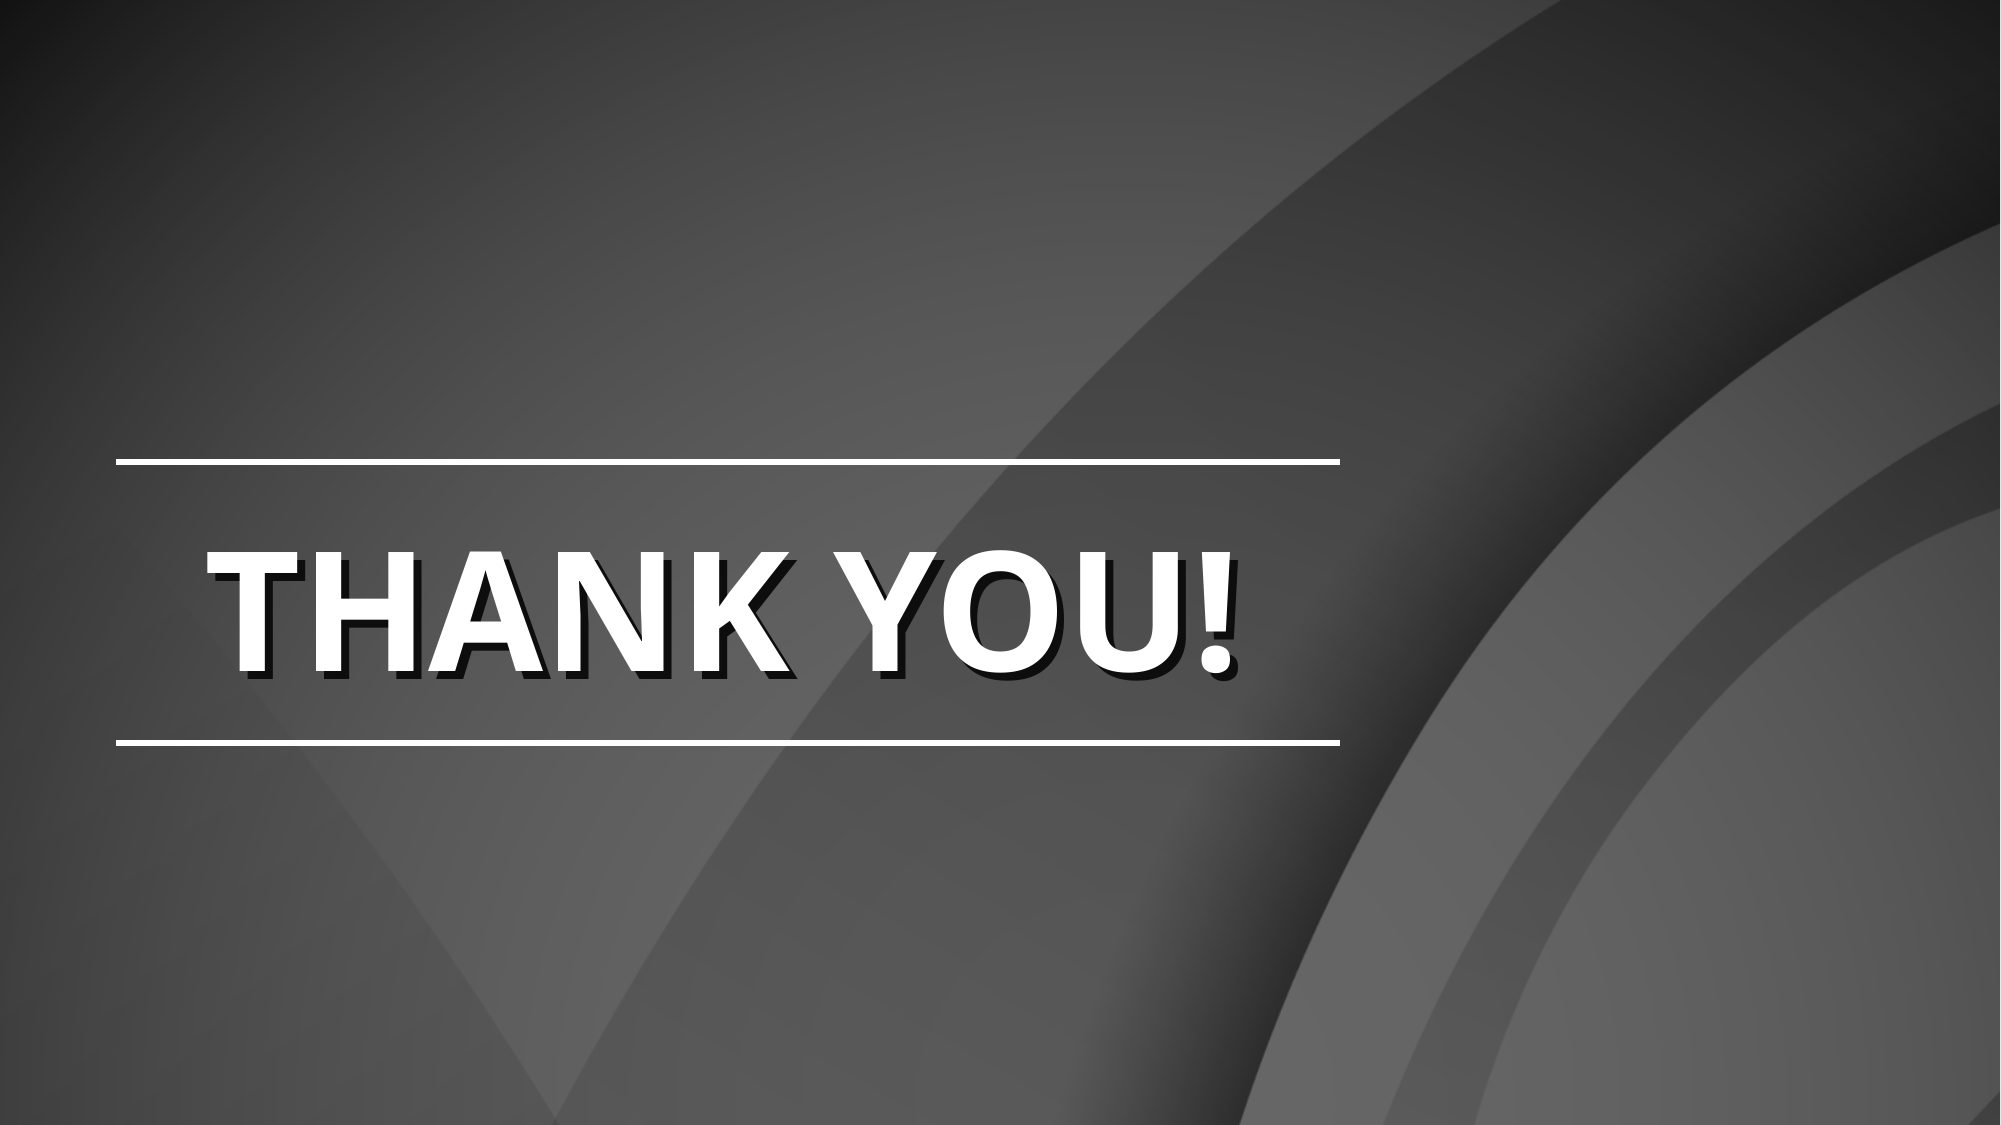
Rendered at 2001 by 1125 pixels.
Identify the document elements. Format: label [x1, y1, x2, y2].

picture [0, 0, 2001, 1125]
text_box [116, 462, 1341, 743]
